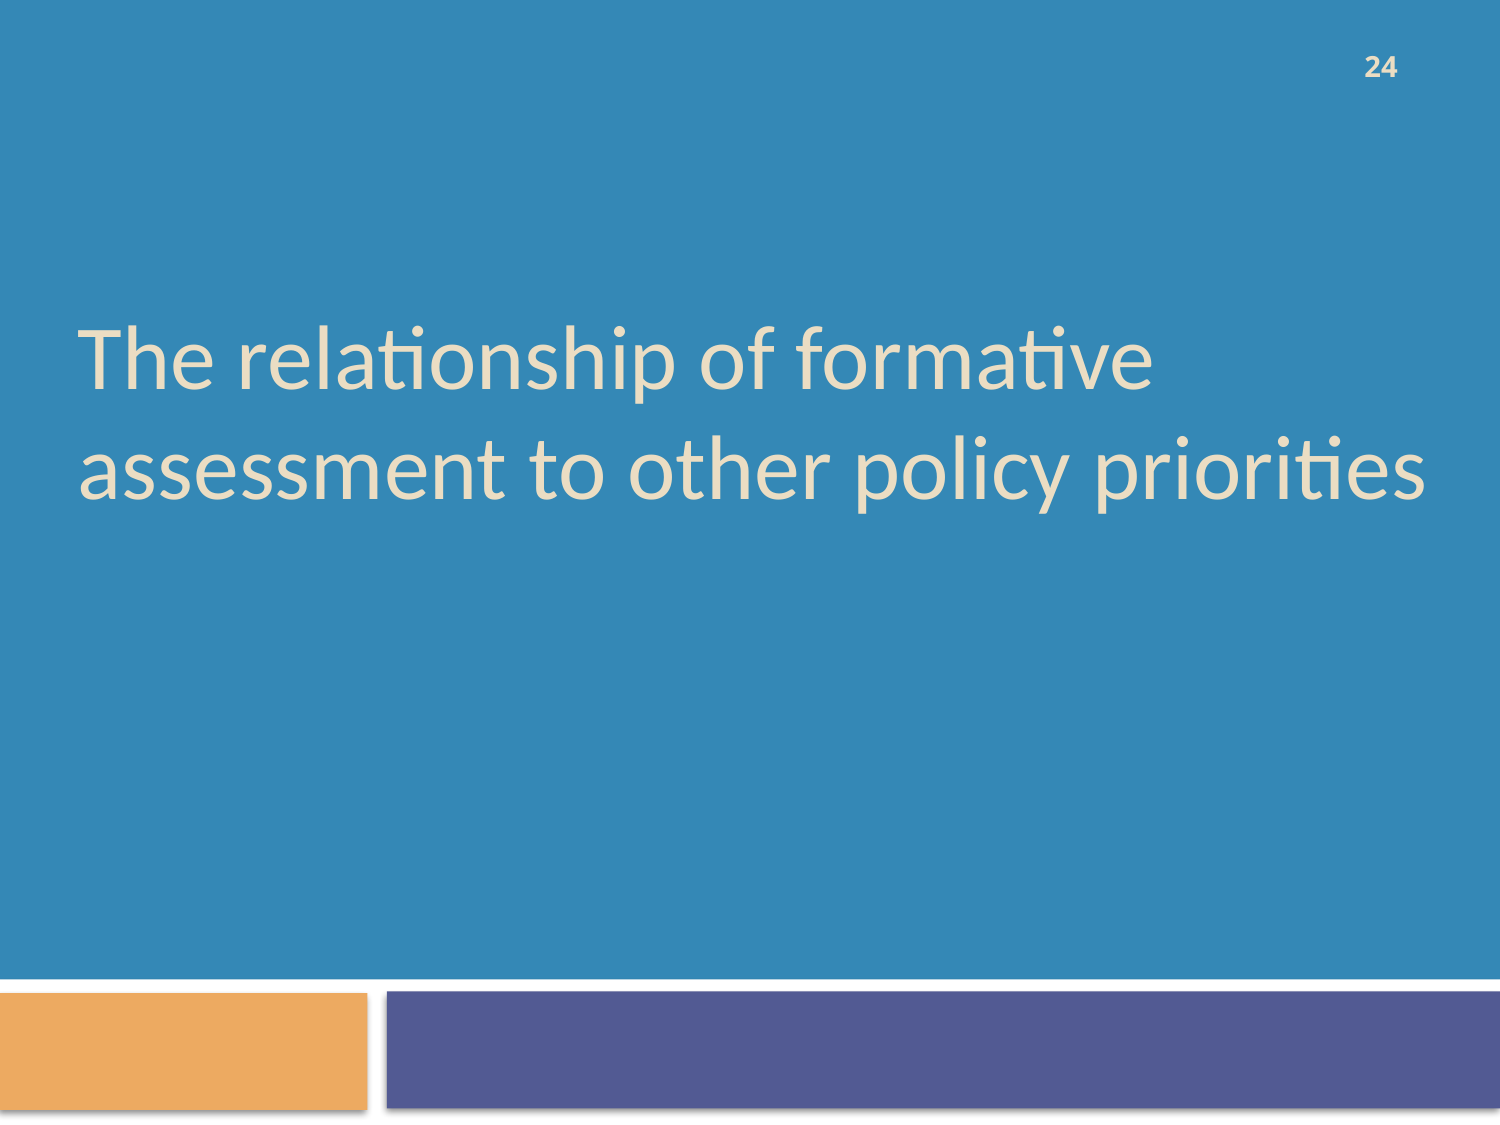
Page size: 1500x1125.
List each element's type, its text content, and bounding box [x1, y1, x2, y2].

slide_number 24 [1312, 37, 1450, 100]
title The relationship of formative assessment to other policy priorities [62, 97, 1446, 718]
